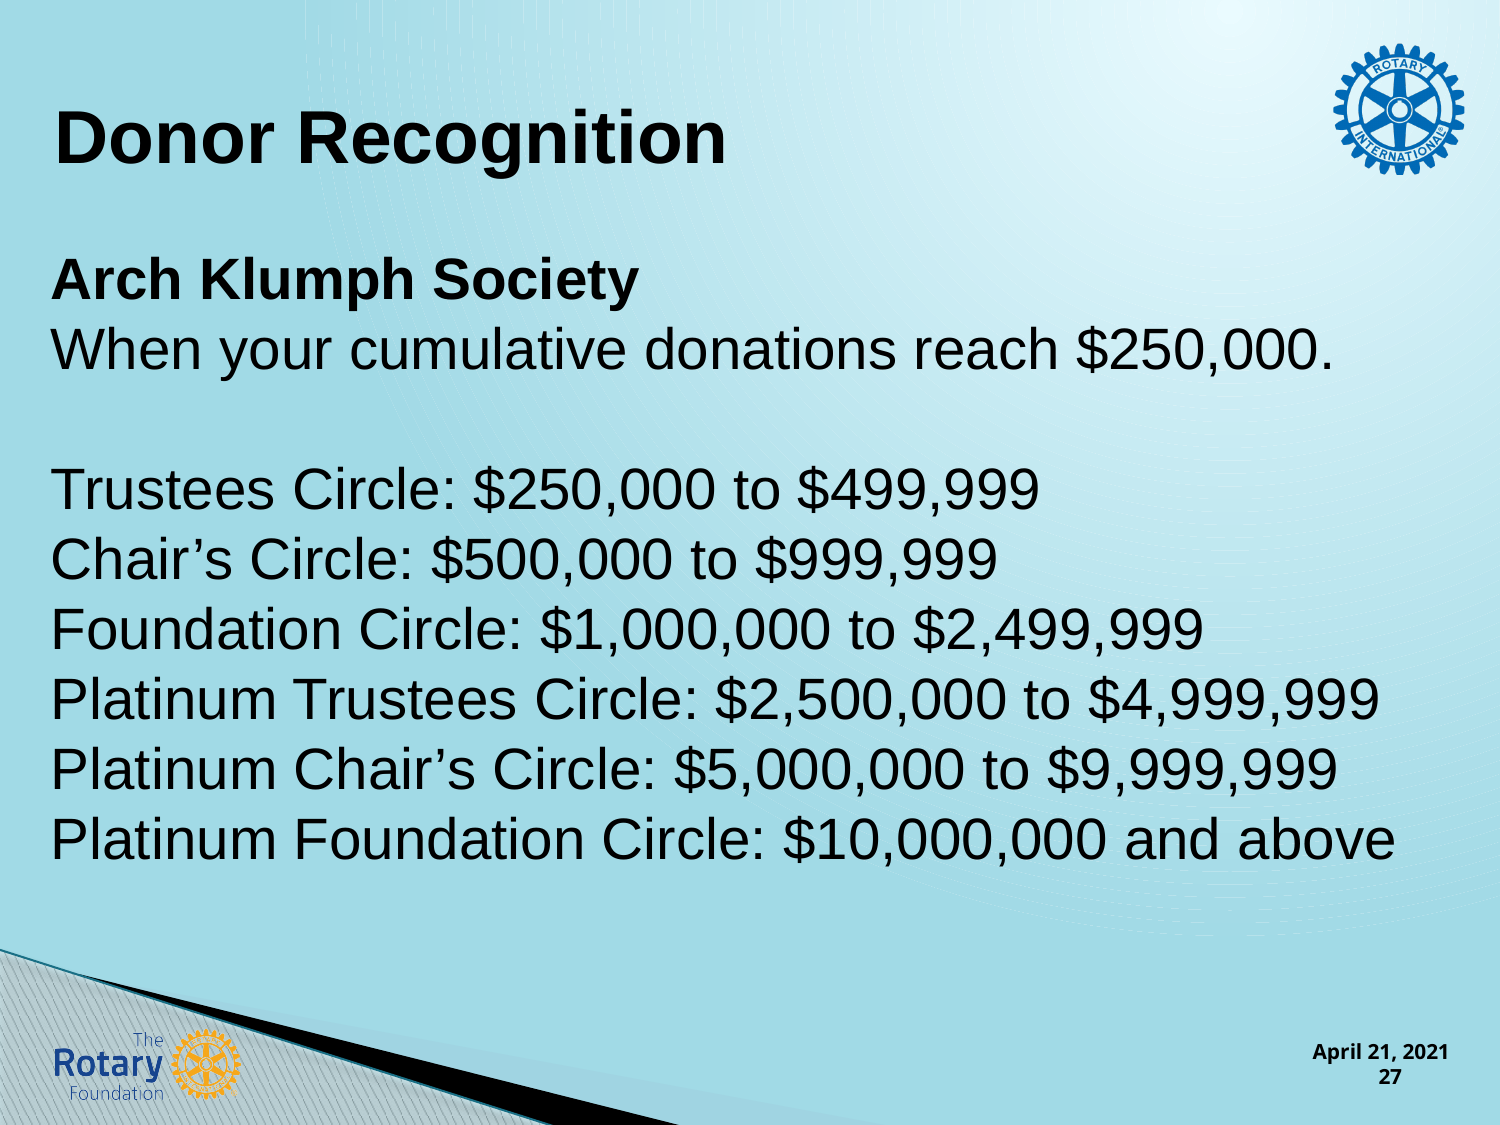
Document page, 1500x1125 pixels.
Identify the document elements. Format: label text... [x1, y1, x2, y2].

text_box Donor Recognition [40, 80, 766, 186]
picture [55, 1029, 241, 1100]
text_box Arch Klumph Society When your cumulative donations reach $250,000. Trustees Circle: $250,000 to $499,999 Chair’s Circle: $500,000 to $999,999 Foundation Circle: $1,000,000 to $2,499,999 Platinum Trustees Circle: $2,500,000 to $4,999,999 Platinum Chair’s Circle: $5,000,000 to $9,999,999 Platinum Foundation Circle: $10,000,000 and above [36, 234, 1445, 949]
